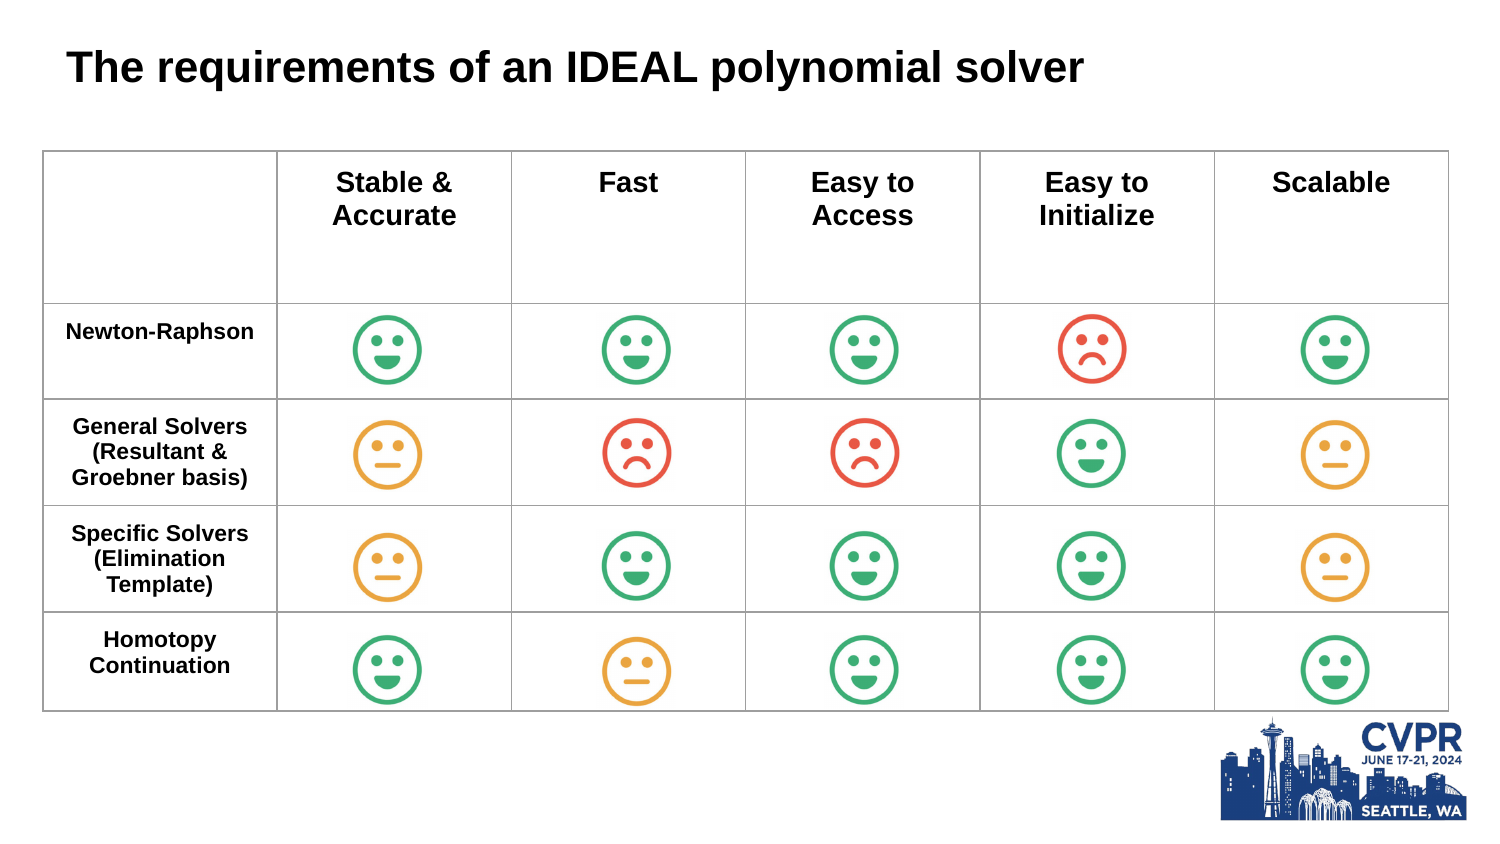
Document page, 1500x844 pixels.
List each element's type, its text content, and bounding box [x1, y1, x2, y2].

table_cell [512, 304, 745, 398]
table_cell Homotopy Continuation [44, 613, 276, 710]
picture [596, 528, 676, 605]
picture [823, 416, 904, 492]
table_cell [512, 506, 745, 611]
table_header Easy to Initialize [981, 152, 1214, 303]
picture [596, 312, 676, 389]
table_header Stable & Accurate [278, 152, 511, 303]
table_cell [1215, 400, 1448, 505]
table_cell [278, 613, 511, 710]
picture [347, 632, 428, 709]
table_cell Specific Solvers (Elimination Template) [44, 506, 276, 611]
table_header Easy to Access [746, 152, 979, 303]
table_header Fast [512, 152, 745, 303]
picture [1295, 312, 1375, 389]
picture [1051, 312, 1132, 389]
table_cell [746, 506, 979, 611]
picture [1198, 632, 1487, 829]
picture [596, 416, 676, 492]
picture [1051, 632, 1132, 709]
picture [823, 528, 904, 605]
table_cell [981, 506, 1214, 611]
picture [1295, 416, 1375, 492]
table_cell [981, 400, 1214, 505]
table_cell [512, 400, 745, 505]
table_cell [981, 613, 1214, 710]
picture [596, 632, 676, 709]
table_cell [1215, 506, 1448, 611]
table_header [44, 152, 276, 303]
table_cell [1215, 304, 1448, 398]
table_cell General Solvers (Resultant & Groebner basis) [44, 400, 276, 505]
picture [823, 312, 904, 389]
table_cell Newton-Raphson [44, 304, 276, 398]
title The requirements of an IDEAL polynomial solver [51, 23, 1449, 117]
picture [347, 312, 428, 389]
table_cell [278, 400, 511, 505]
table_cell [512, 613, 745, 710]
table_cell [278, 304, 511, 398]
table_cell [981, 304, 1214, 398]
table_cell [278, 506, 511, 611]
picture [347, 528, 428, 605]
picture [823, 632, 904, 709]
table_cell [1215, 613, 1448, 706]
table_cell [746, 613, 979, 710]
table_cell [746, 400, 979, 505]
table_cell [746, 304, 979, 398]
picture [1051, 416, 1132, 492]
table_header Scalable [1215, 152, 1448, 303]
picture [1295, 528, 1375, 605]
picture [347, 416, 428, 492]
picture [1051, 528, 1132, 605]
